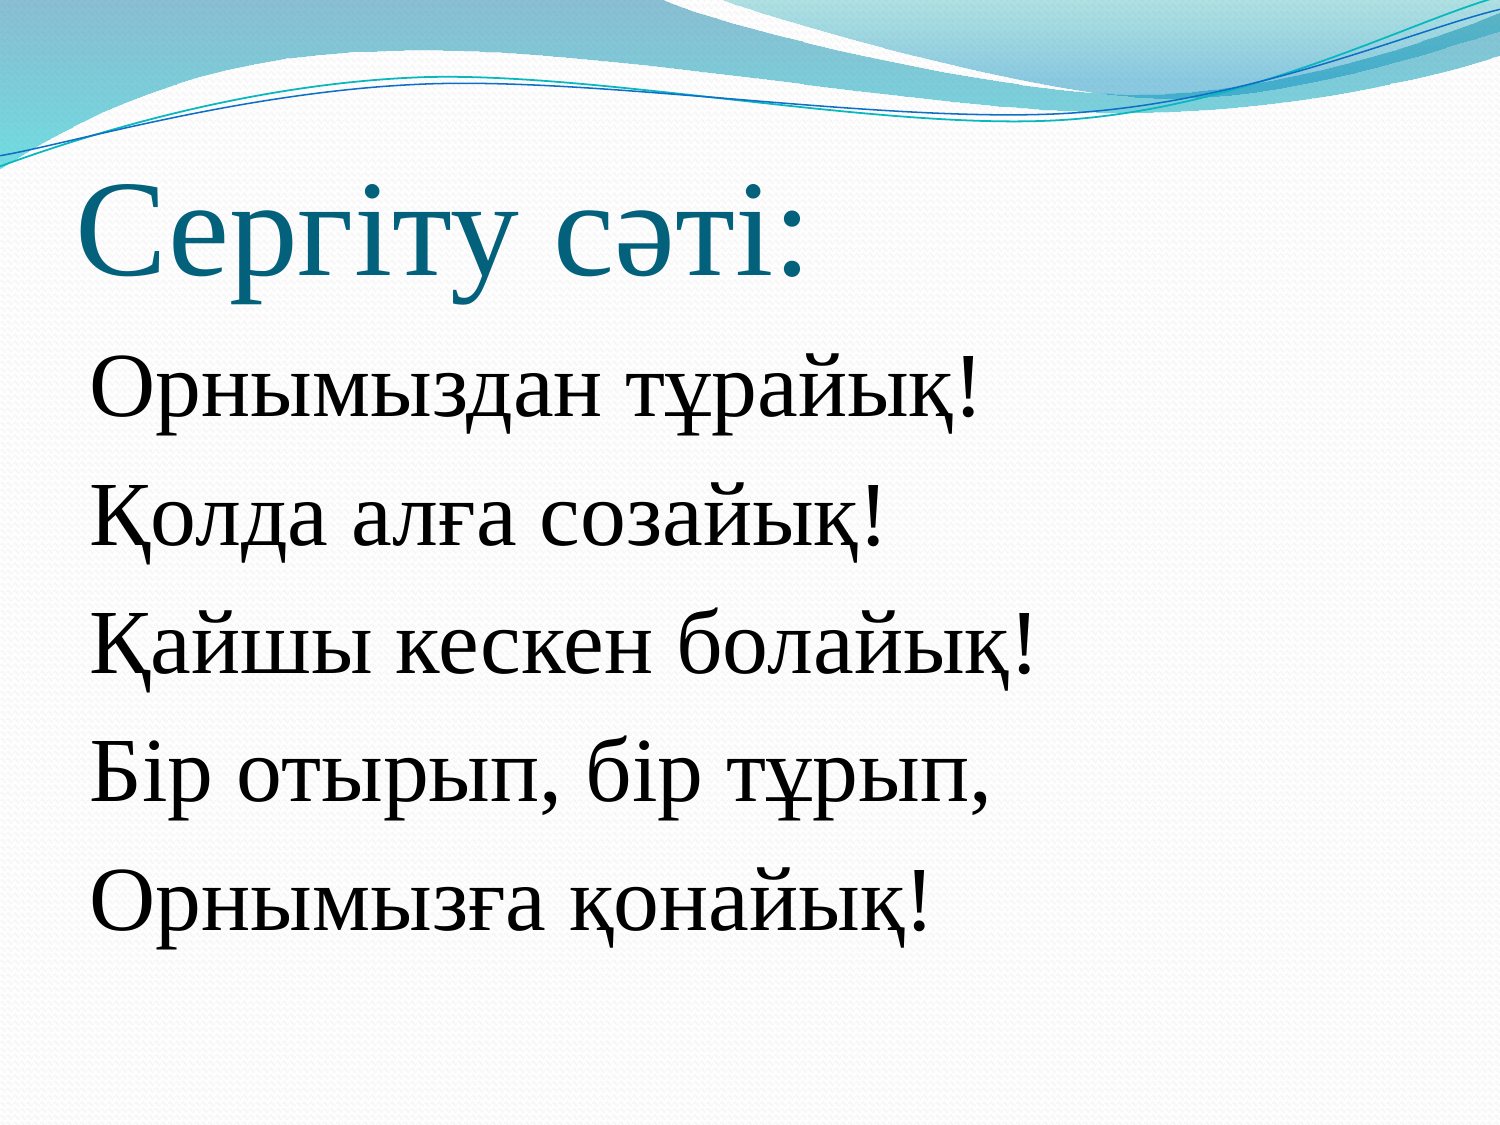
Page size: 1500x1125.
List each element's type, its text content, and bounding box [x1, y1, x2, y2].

list Орнымыздан тұрайық! Қолда алға созайық! Қайшы кескен болайық! Бір отырып, бір тұрып, Орнымызға қонайық! [75, 317, 1425, 1038]
title Сергіту сәті: [75, 115, 1425, 303]
